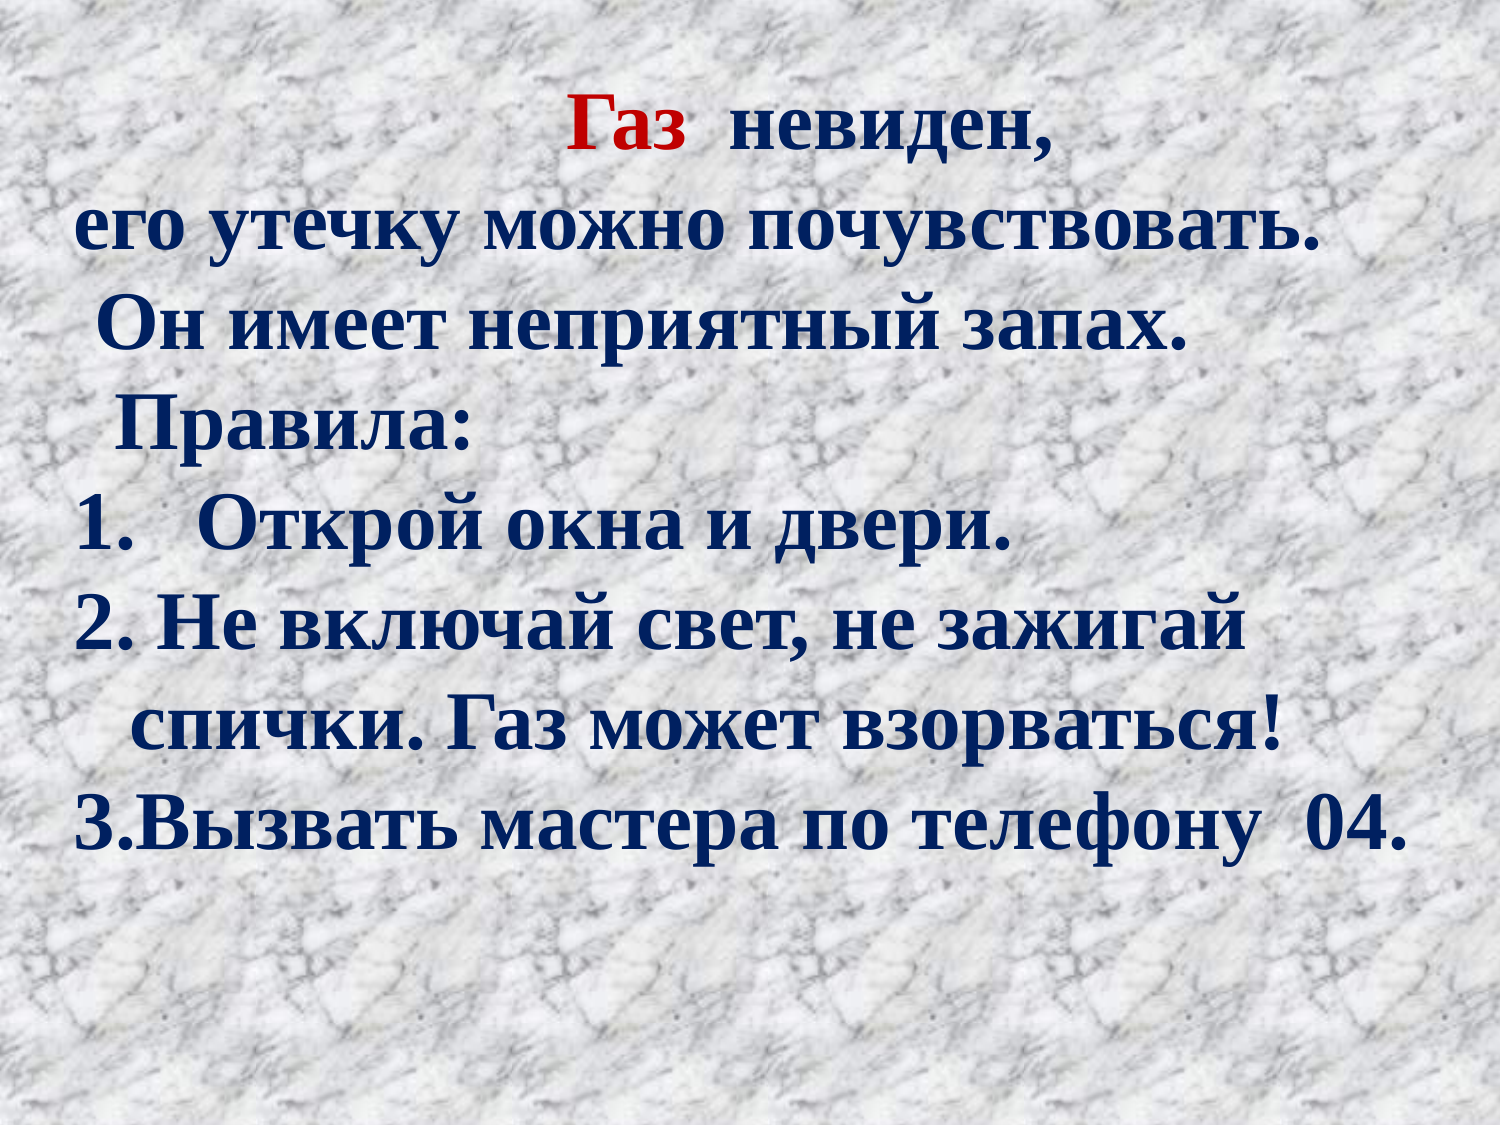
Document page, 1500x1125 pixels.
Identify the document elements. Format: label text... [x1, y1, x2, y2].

picture [0, 0, 1500, 1125]
text_box Газ невиден, его утечку можно почувствовать. Он имеет неприятный запах. Правила: Открой окна и двери. Не включай свет, не зажигай спички. Газ может взорваться! Вызвать мастера по телефону 04. [58, 58, 1465, 874]
